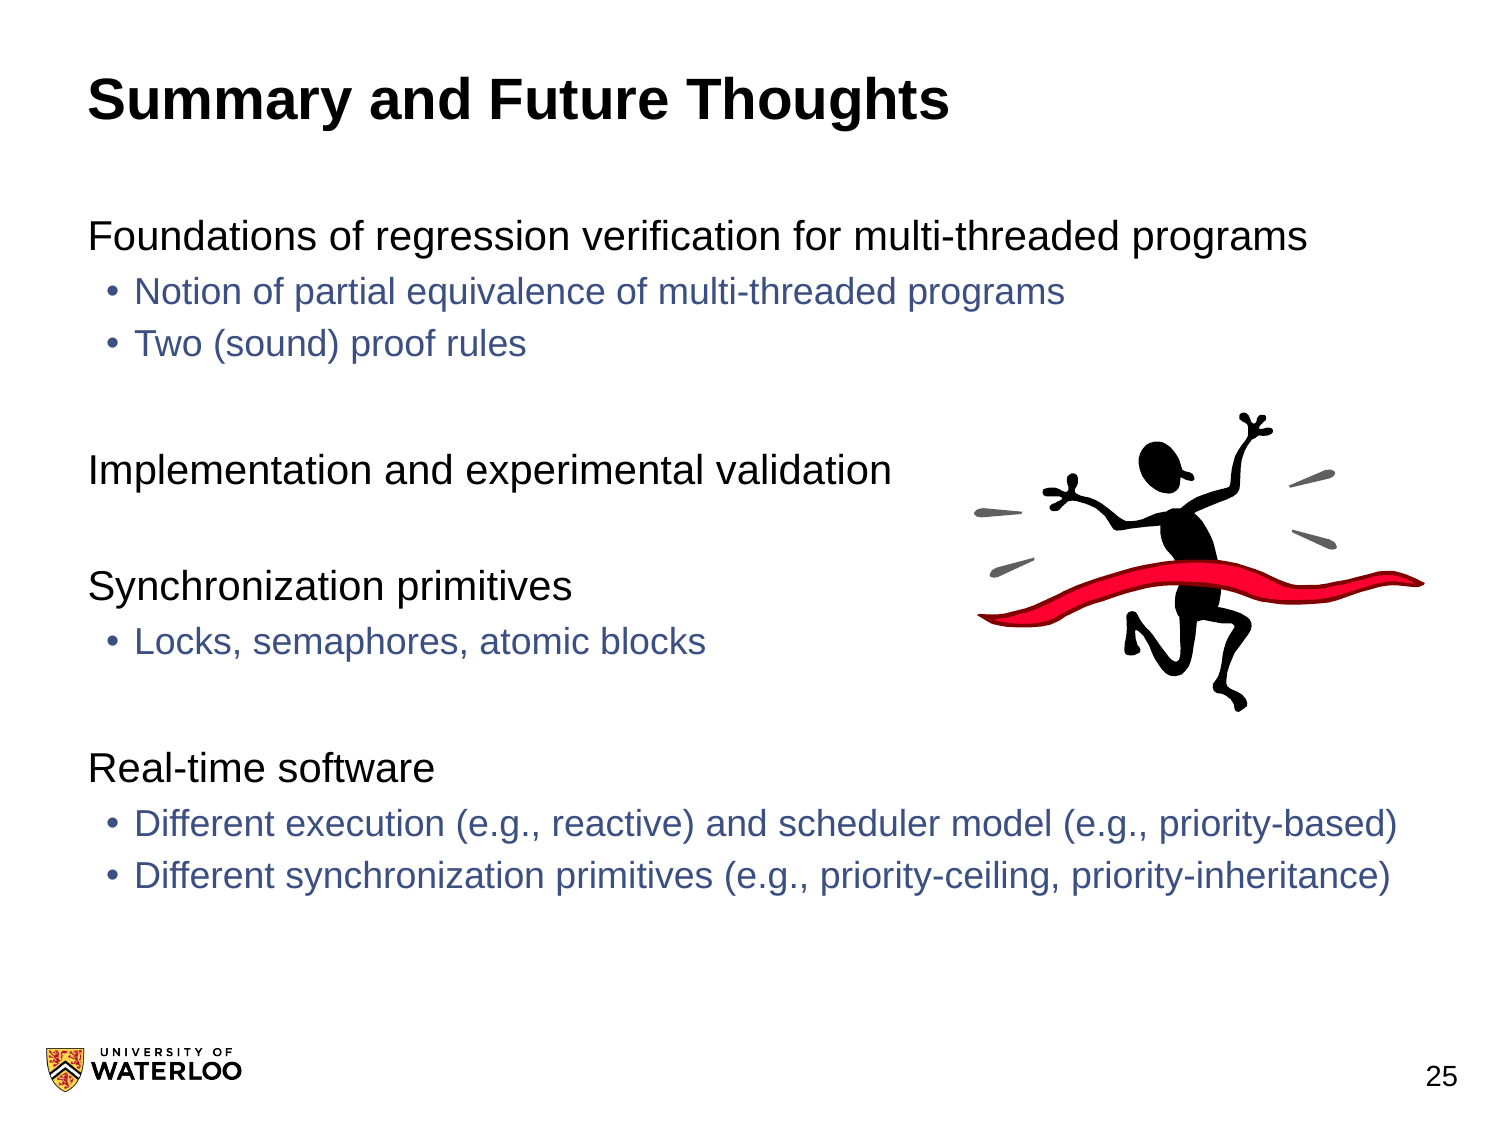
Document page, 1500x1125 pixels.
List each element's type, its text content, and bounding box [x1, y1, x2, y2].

picture [973, 412, 1426, 713]
title Summary and Future Thoughts [87, 69, 1426, 133]
list Foundations of regression verification for multi-threaded programs Notion of partial equivalence of multi-threaded programs Two (sound) proof rules Implementation and experimental validation Synchronization primitives Locks, semaphores, atomic blocks Real-time software Different execution (e.g., reactive) and scheduler model (e.g., priority-based) Different synchronization primitives (e.g., priority-ceiling, priority-inheritance) [87, 212, 1426, 1001]
picture [8, 1016, 279, 1125]
